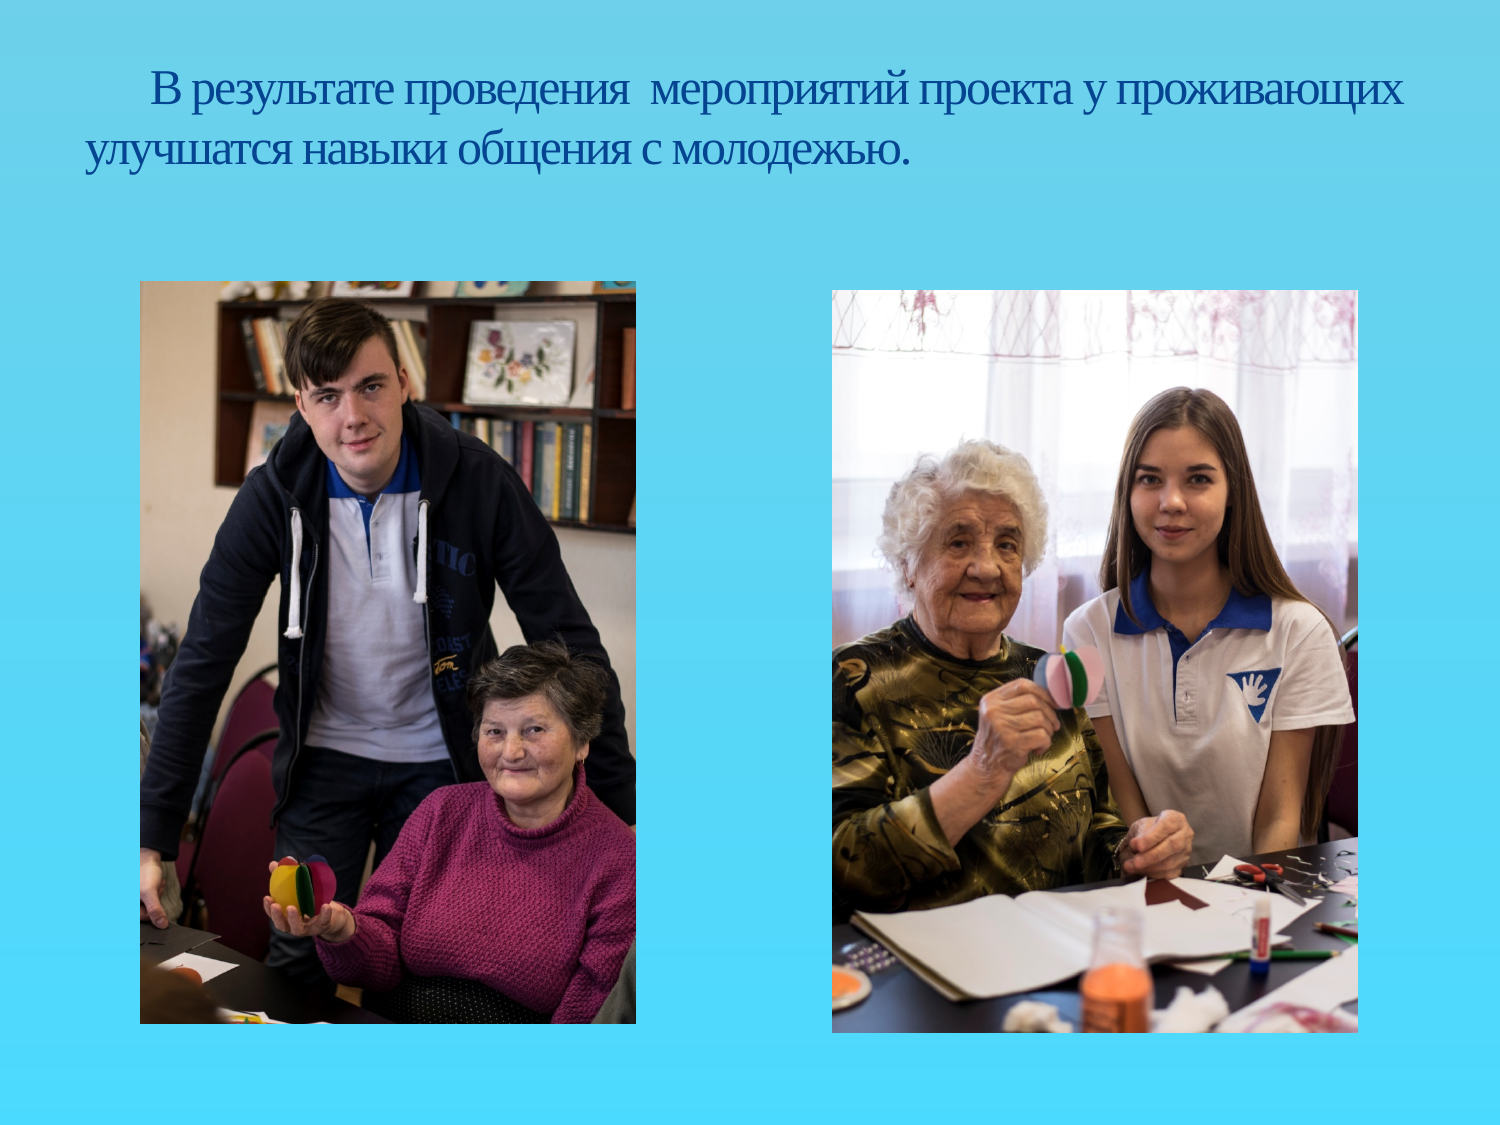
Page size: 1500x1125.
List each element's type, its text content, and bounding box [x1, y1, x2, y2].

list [832, 289, 1358, 1034]
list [140, 280, 636, 1025]
title В результате проведения мероприятий проекта у проживающих улучшатся навыки общения с молодежью. [70, 46, 1421, 197]
